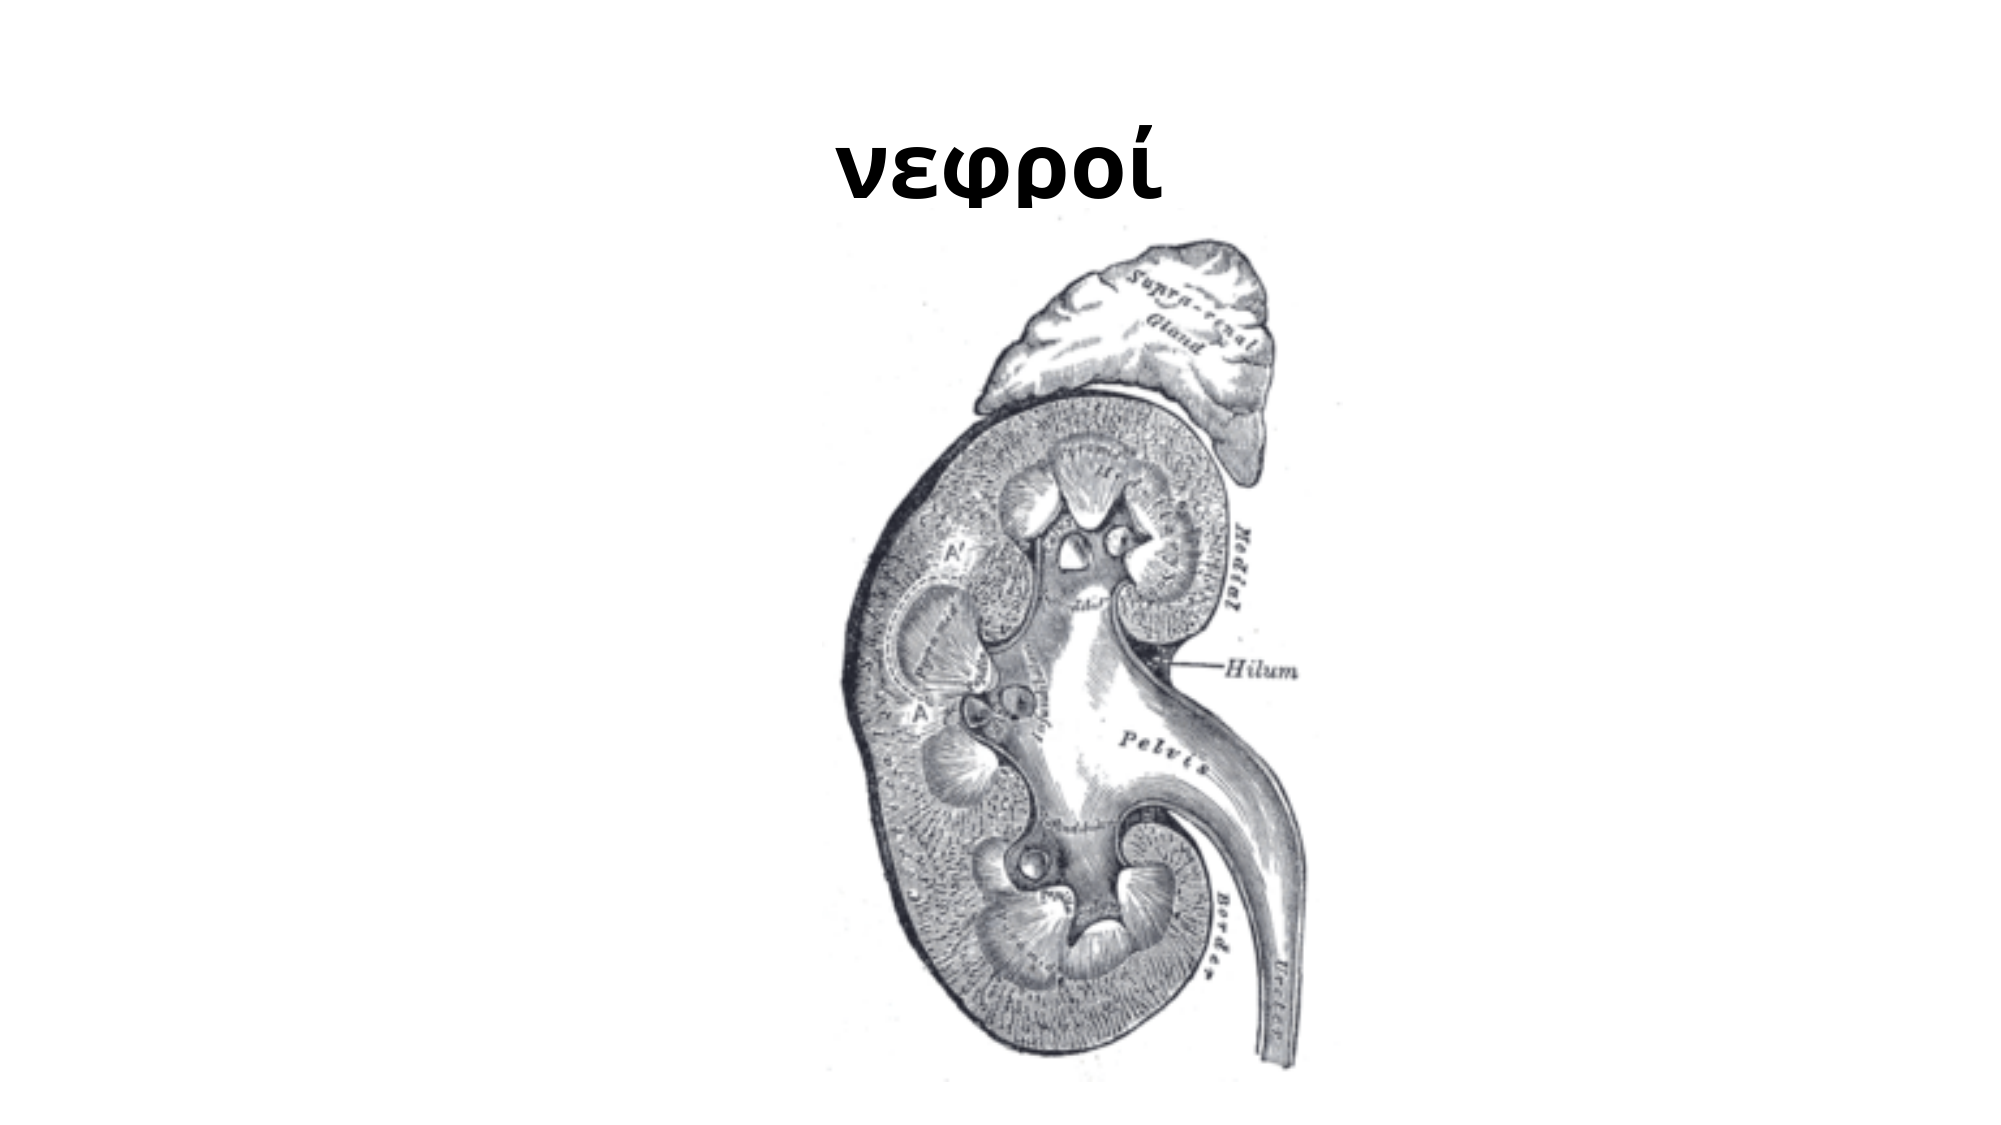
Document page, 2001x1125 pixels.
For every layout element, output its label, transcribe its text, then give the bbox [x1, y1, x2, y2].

title νεφροί [137, 59, 1863, 278]
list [822, 208, 1343, 1082]
